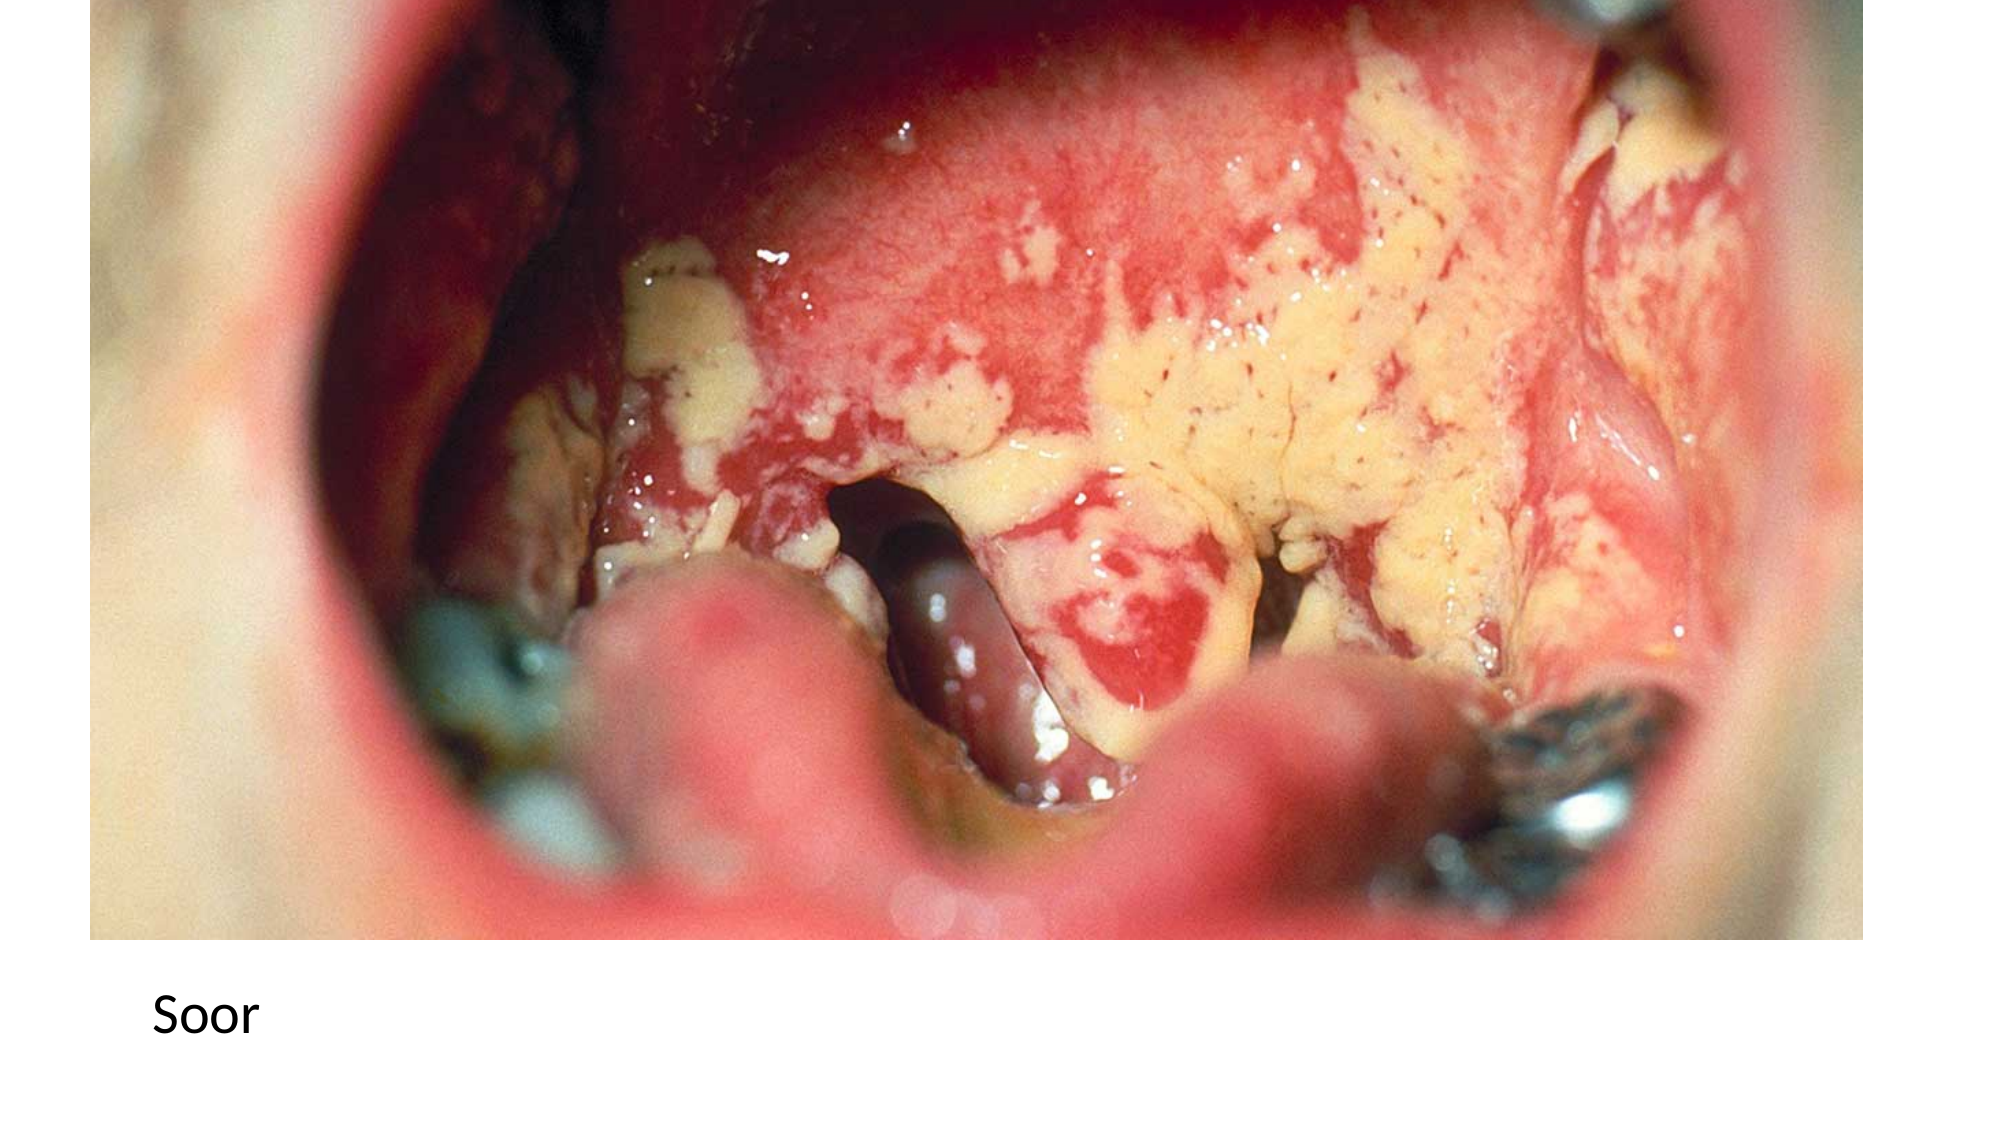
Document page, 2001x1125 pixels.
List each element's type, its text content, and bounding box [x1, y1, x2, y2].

list Soor [137, 940, 1863, 1125]
picture [90, 0, 1863, 940]
